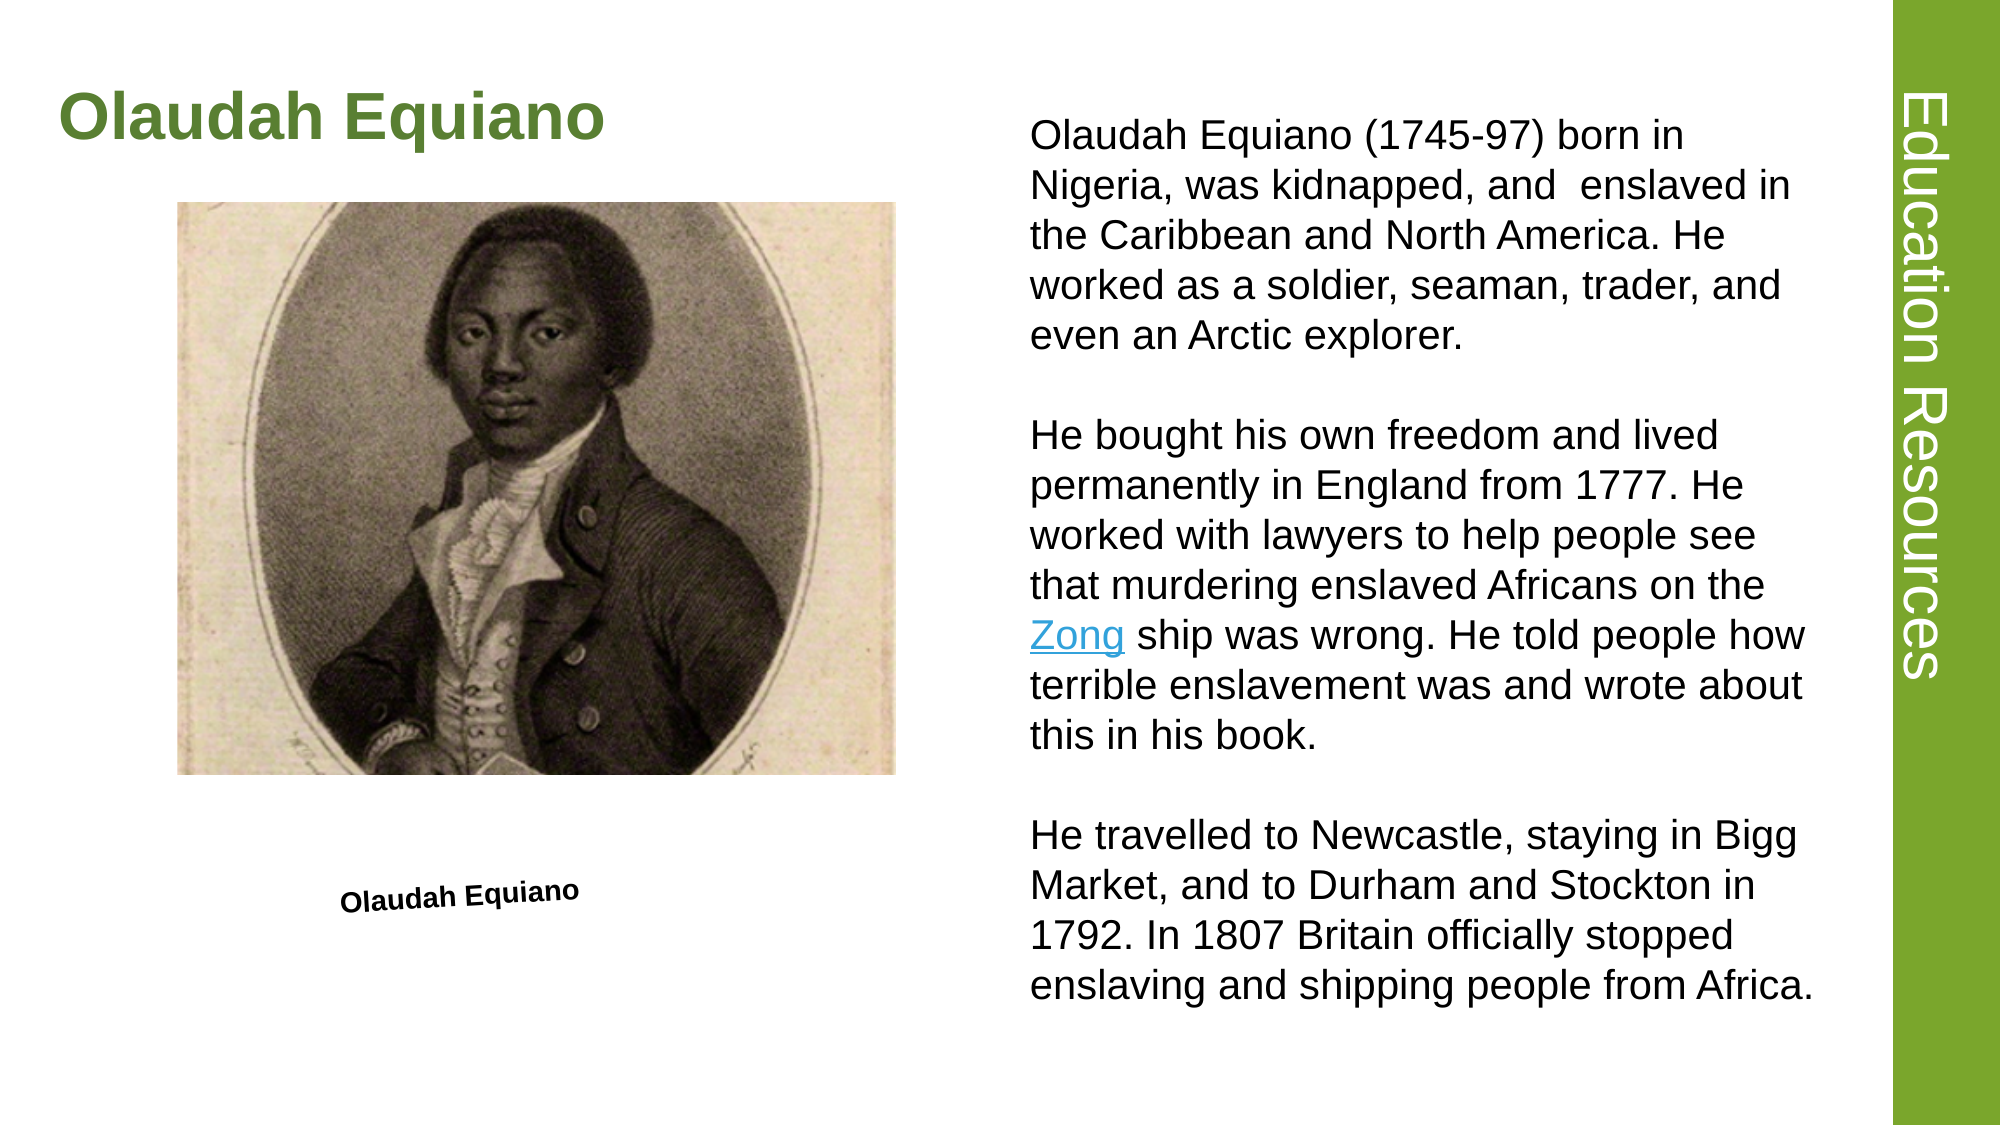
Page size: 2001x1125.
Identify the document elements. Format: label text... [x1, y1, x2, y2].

picture [77, 176, 954, 975]
title Olaudah Equiano [58, 59, 1863, 177]
text_box Olaudah Equiano (1745-97) born in Nigeria, was kidnapped, and enslaved in the Caribbean and North America. He worked as a soldier, seaman, trader, and even an Arctic explorer. He bought his own freedom and lived permanently in England from 1777. He worked with lawyers to help people see that murdering enslaved Africans on the Zong ship was wrong. He told people how terrible enslavement was and wrote about this in his book. He travelled to Newcastle, staying in Bigg Market, and to Durham and Stockton in 1792. In 1807 Britain officially stopped enslaving and shipping people from Africa. [1015, 100, 1852, 1016]
